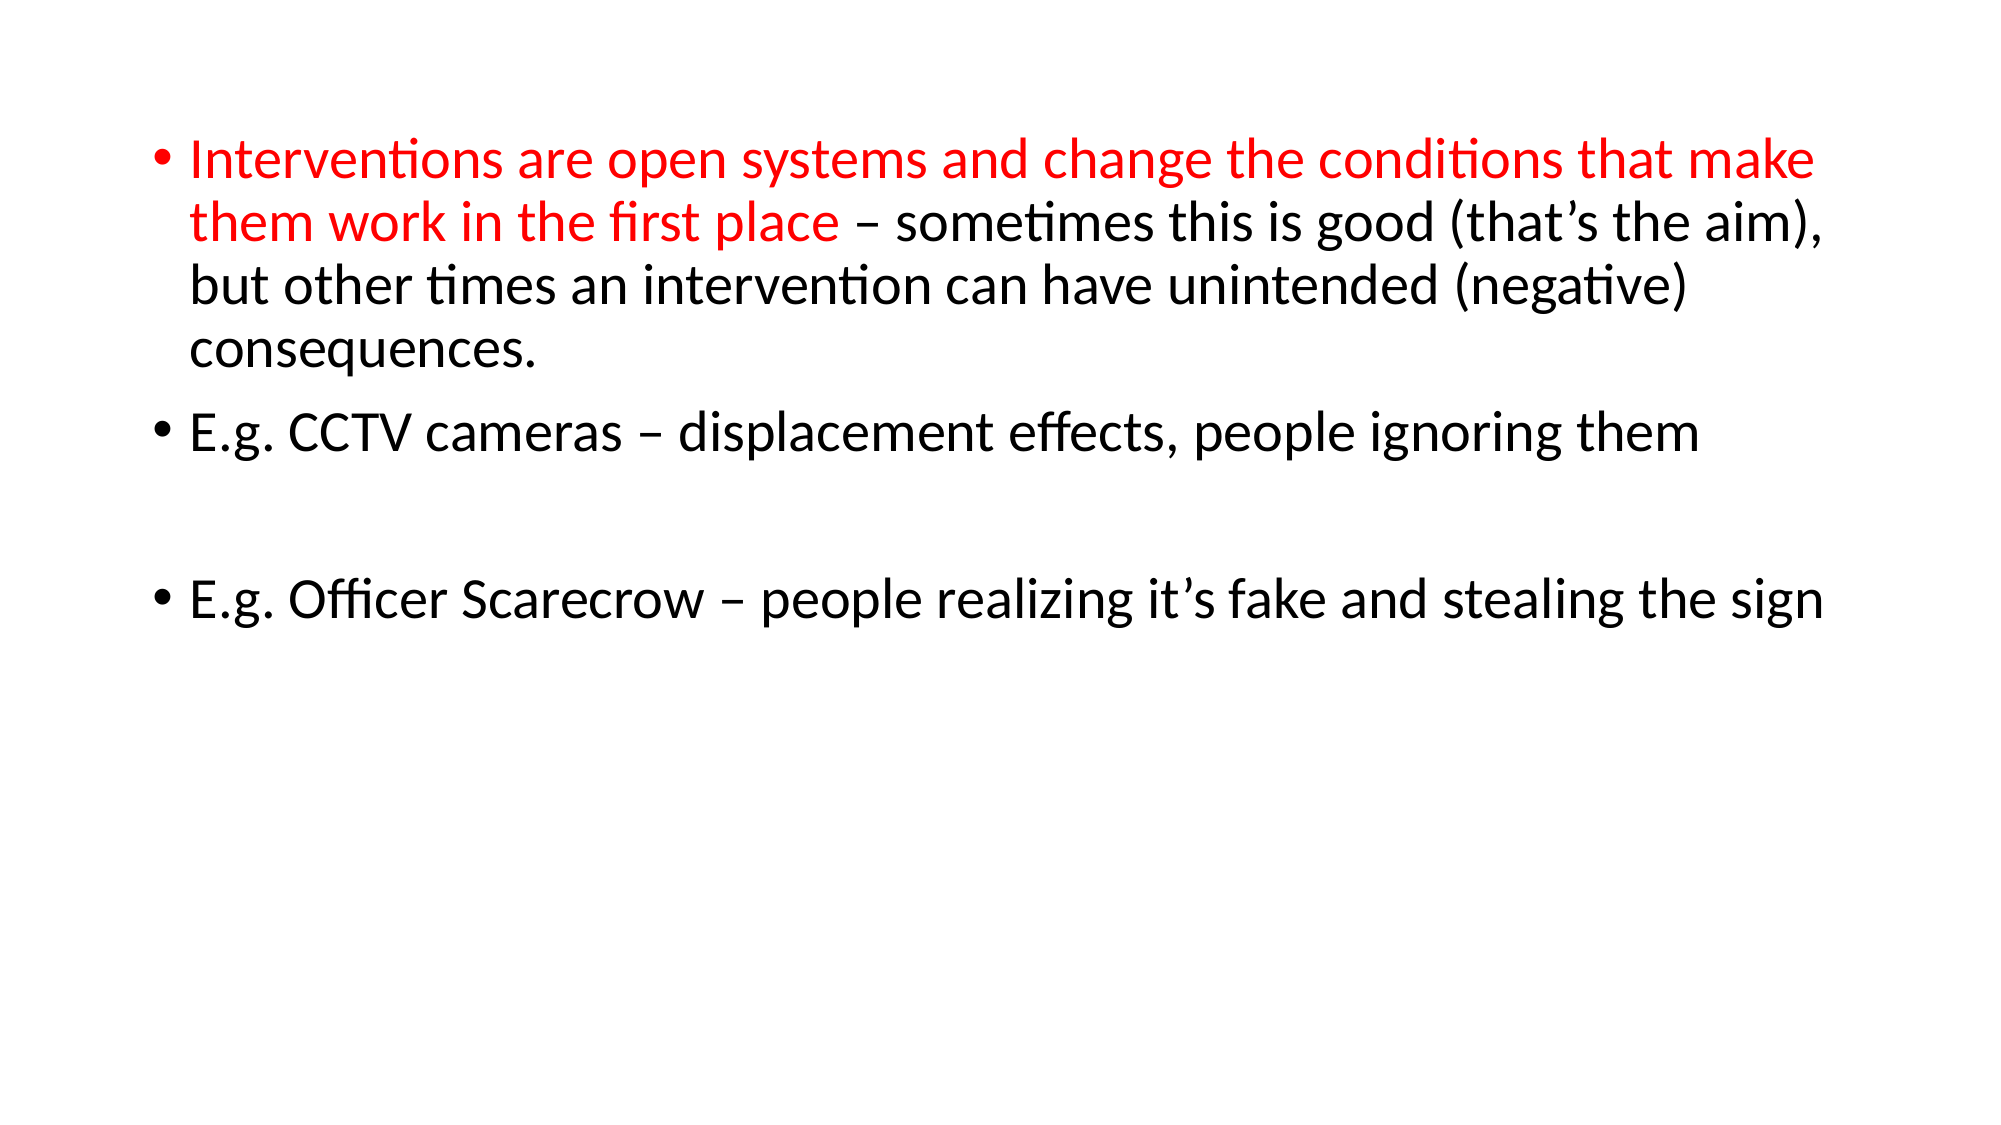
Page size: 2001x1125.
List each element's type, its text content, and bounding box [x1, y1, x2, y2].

list Interventions are open systems and change the conditions that make them work in the first place – sometimes this is good (that’s the aim), but other times an intervention can have unintended (negative) consequences. E.g. CCTV cameras – displacement effects, people ignoring them E.g. Officer Scarecrow – people realizing it’s fake and stealing the sign [137, 120, 1863, 1014]
